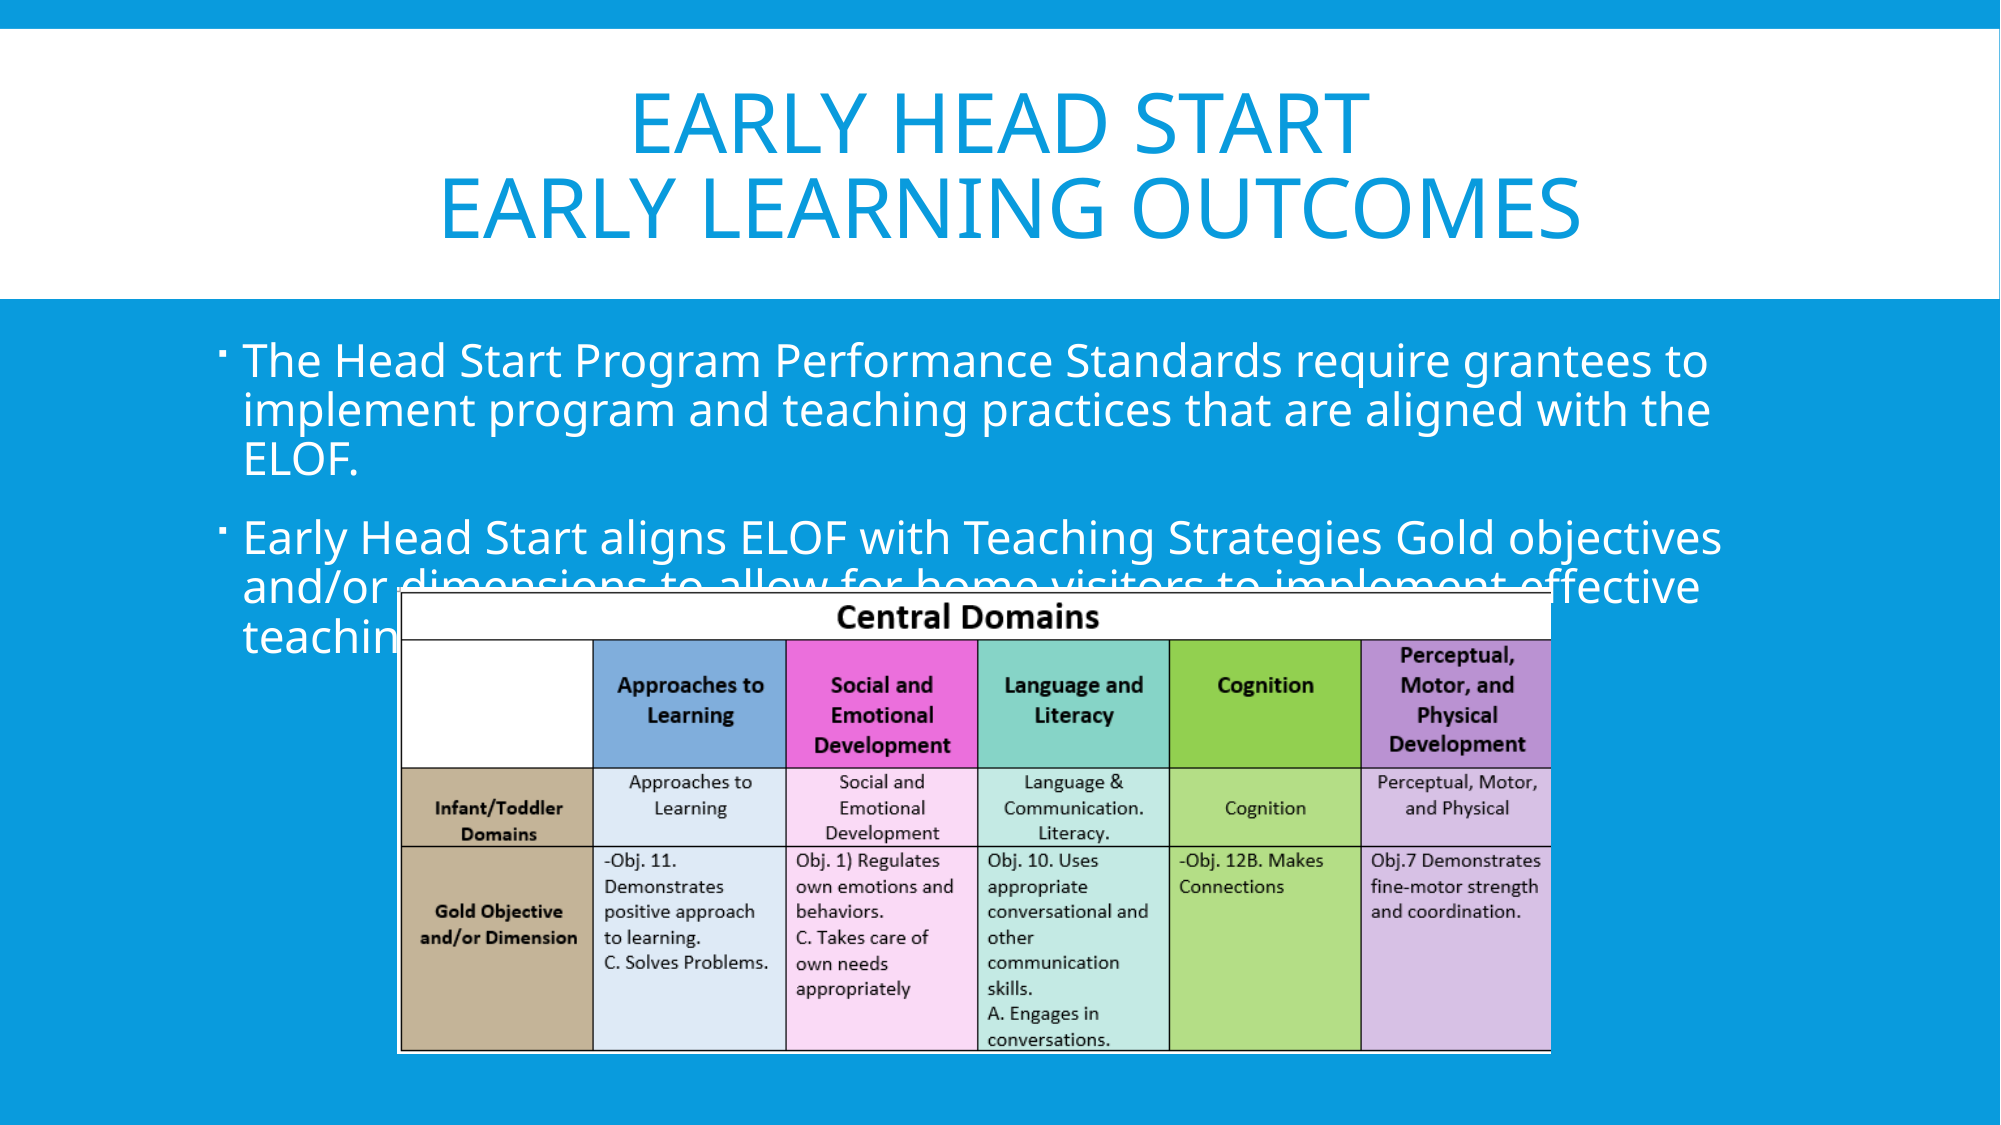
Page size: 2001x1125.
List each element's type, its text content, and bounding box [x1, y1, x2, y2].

picture [396, 587, 1551, 1053]
list The Head Start Program Performance Standards require grantees to implement program and teaching practices that are aligned with the ELOF. Early Head Start aligns ELOF with Teaching Strategies Gold objectives and/or dimensions to allow for home visitors to implement effective teaching practices. [197, 329, 1803, 706]
title Early Head Start early Learning Outcomes [197, 46, 1803, 295]
